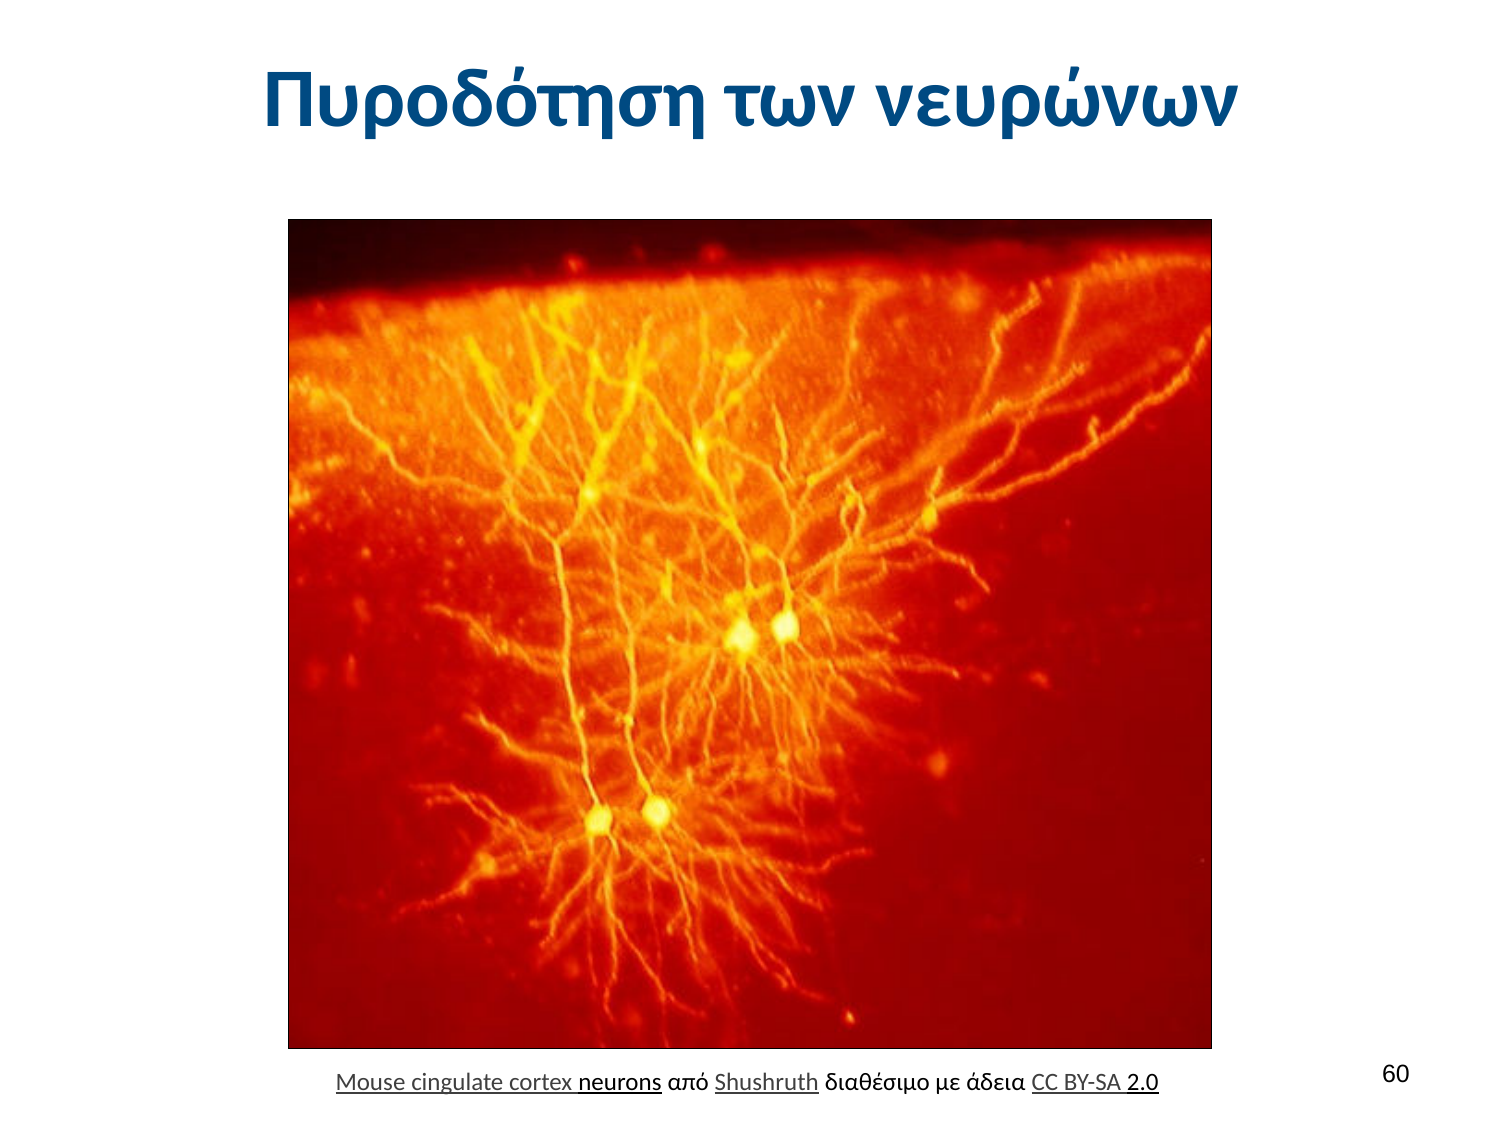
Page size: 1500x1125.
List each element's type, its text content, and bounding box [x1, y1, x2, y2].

slide_number 59 [1074, 1042, 1425, 1103]
title Πυροδότηση των νευρώνων [76, 19, 1427, 169]
picture [288, 219, 1212, 1049]
text_box Mouse cingulate cortex neurons από Shushruth διαθέσιμο με άδεια CC BY-SA 2.0 [135, 1057, 1074, 1103]
